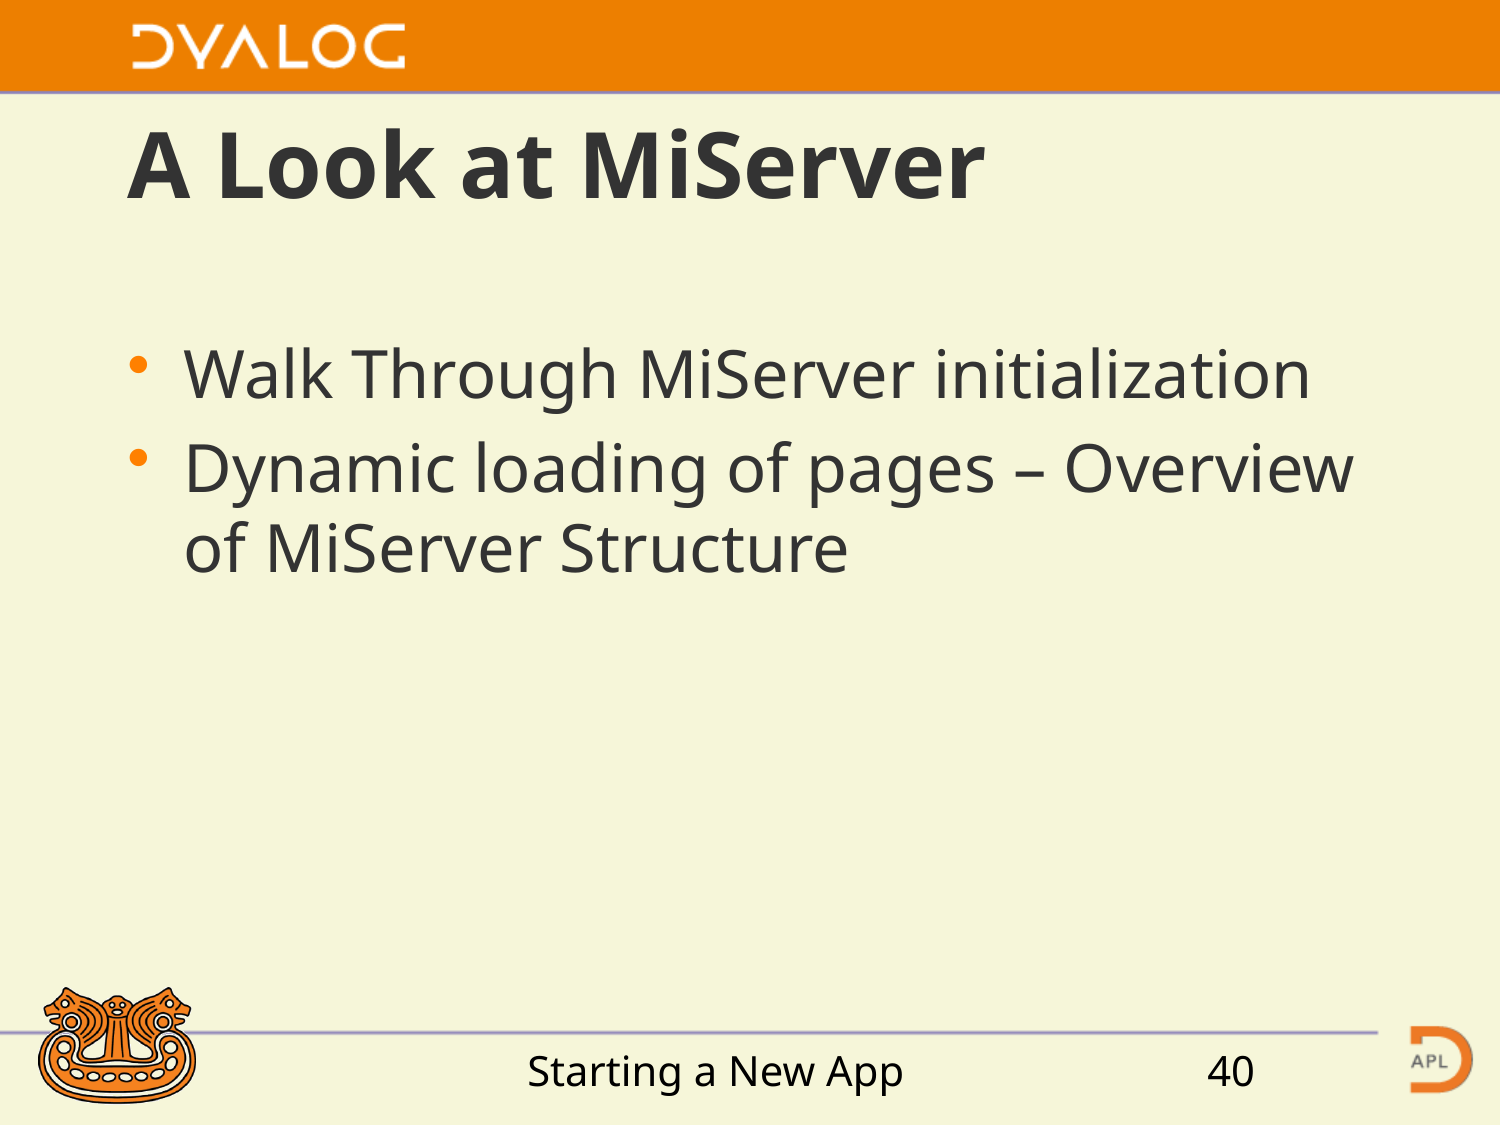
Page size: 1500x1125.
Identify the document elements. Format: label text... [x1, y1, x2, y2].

list Walk Through MiServer initialization Dynamic loading of pages – Overview of MiServer Structure [112, 324, 1388, 1000]
slide_number 40 [1074, 1037, 1388, 1113]
footer Starting a New App [512, 1037, 988, 1113]
picture [0, 0, 1500, 1125]
slide_number [112, 1037, 425, 1113]
title A Look at MiServer [112, 99, 1388, 288]
